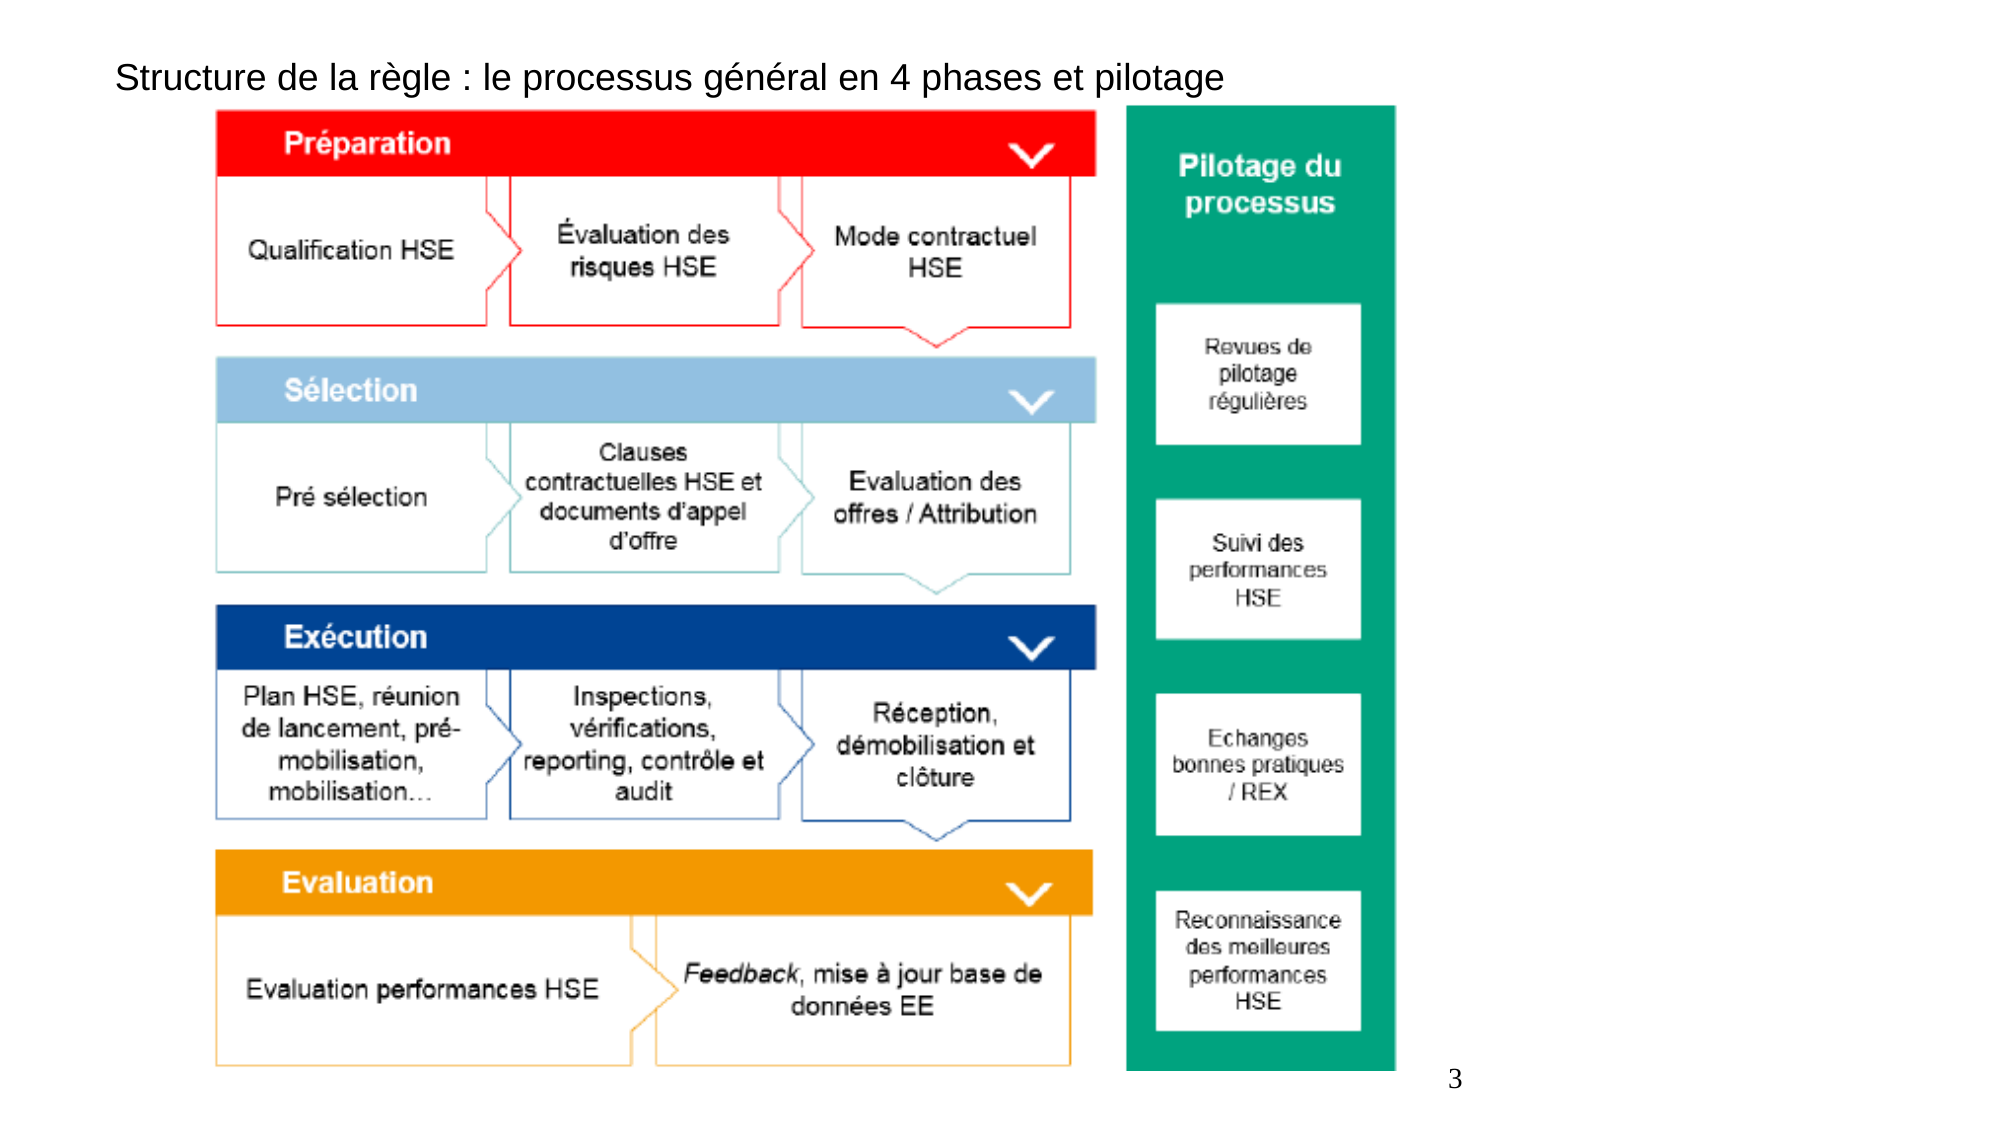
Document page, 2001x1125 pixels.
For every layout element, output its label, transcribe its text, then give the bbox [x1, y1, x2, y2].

title Structure de la règle : le processus général en 4 phases et pilotage [99, 45, 1898, 150]
picture [208, 100, 1399, 1071]
slide_number 3 [1433, 1051, 1592, 1112]
